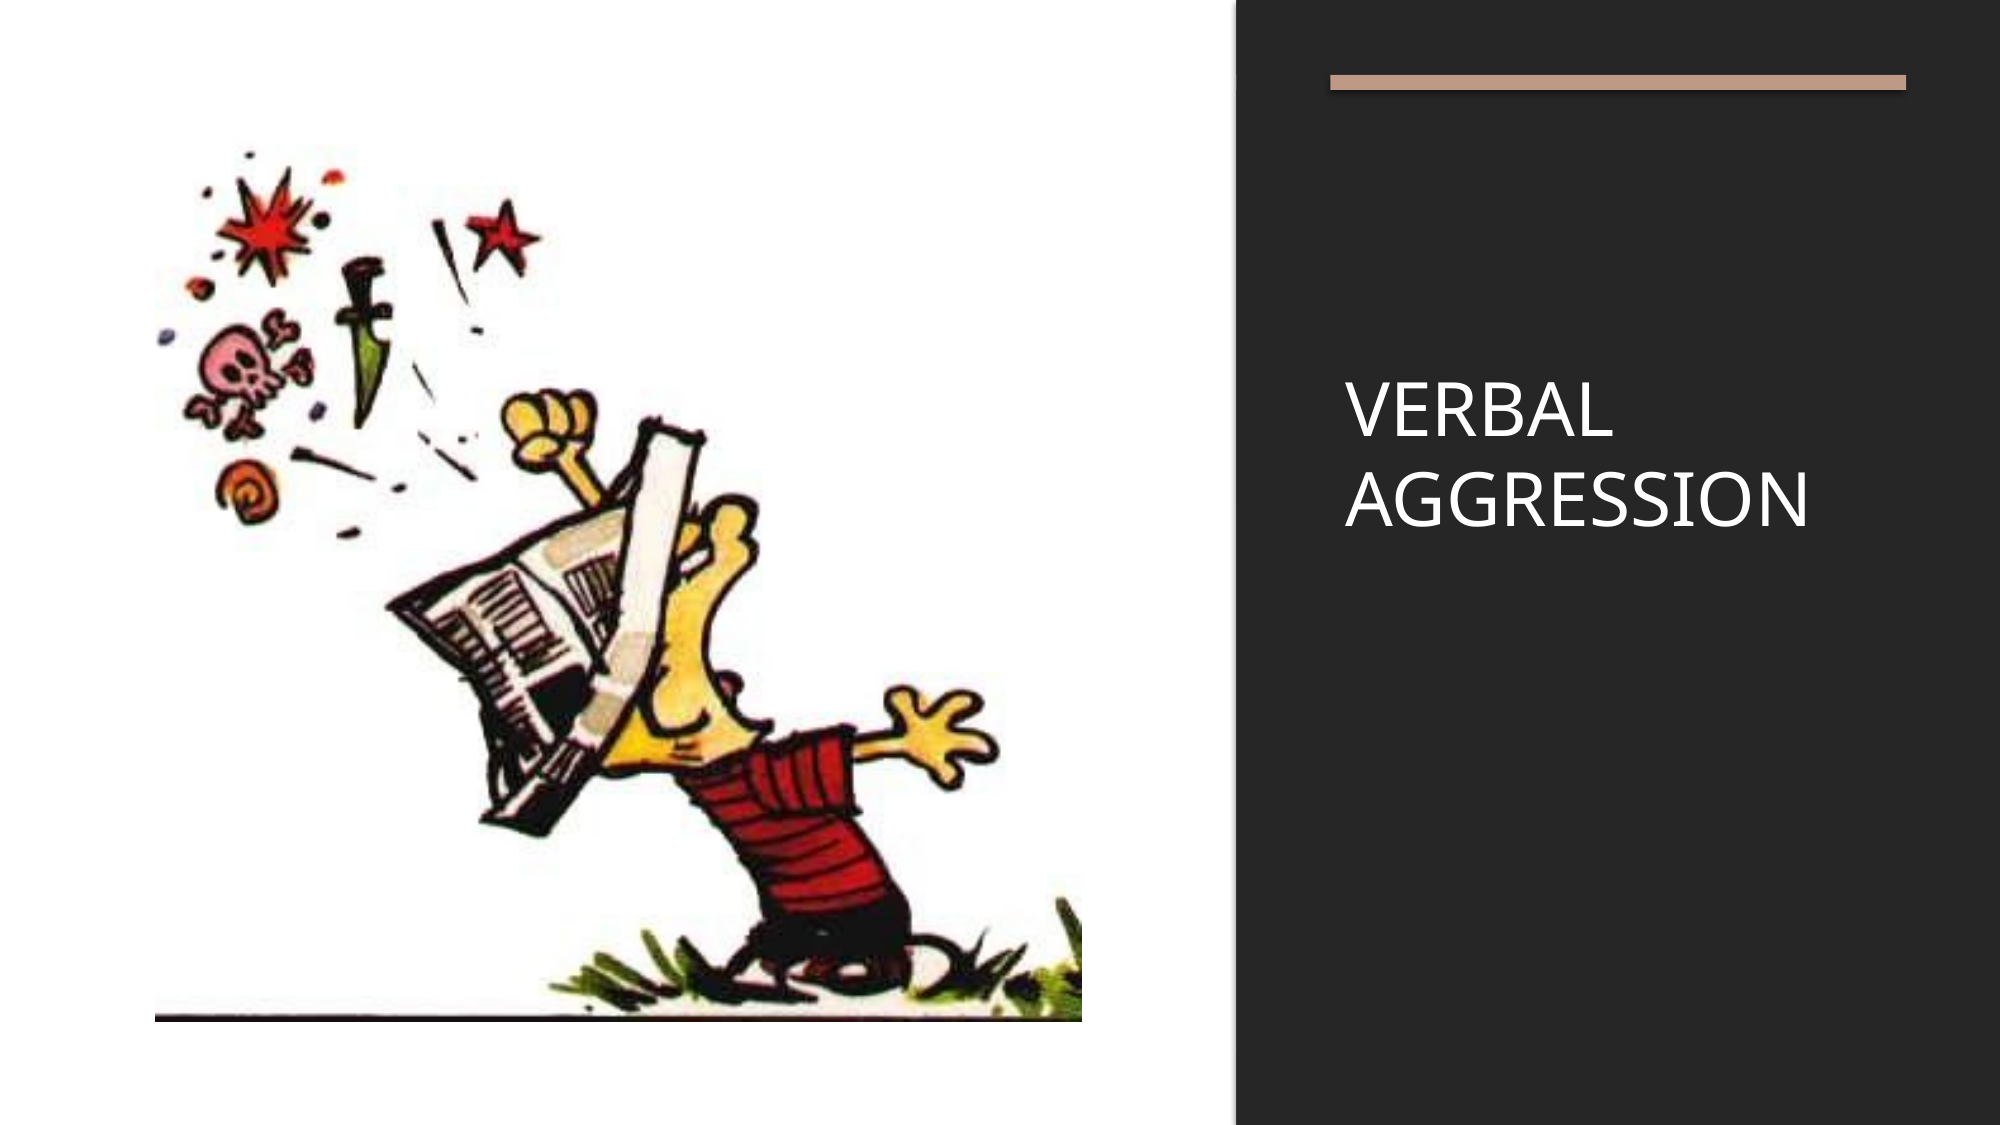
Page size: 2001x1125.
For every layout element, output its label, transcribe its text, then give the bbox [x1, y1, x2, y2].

text_box [1329, 74, 1907, 91]
text_box [0, 0, 1233, 1125]
text_box [1235, 0, 2000, 1125]
title Verbal aggression [1330, 141, 1907, 762]
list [154, 105, 1082, 1023]
